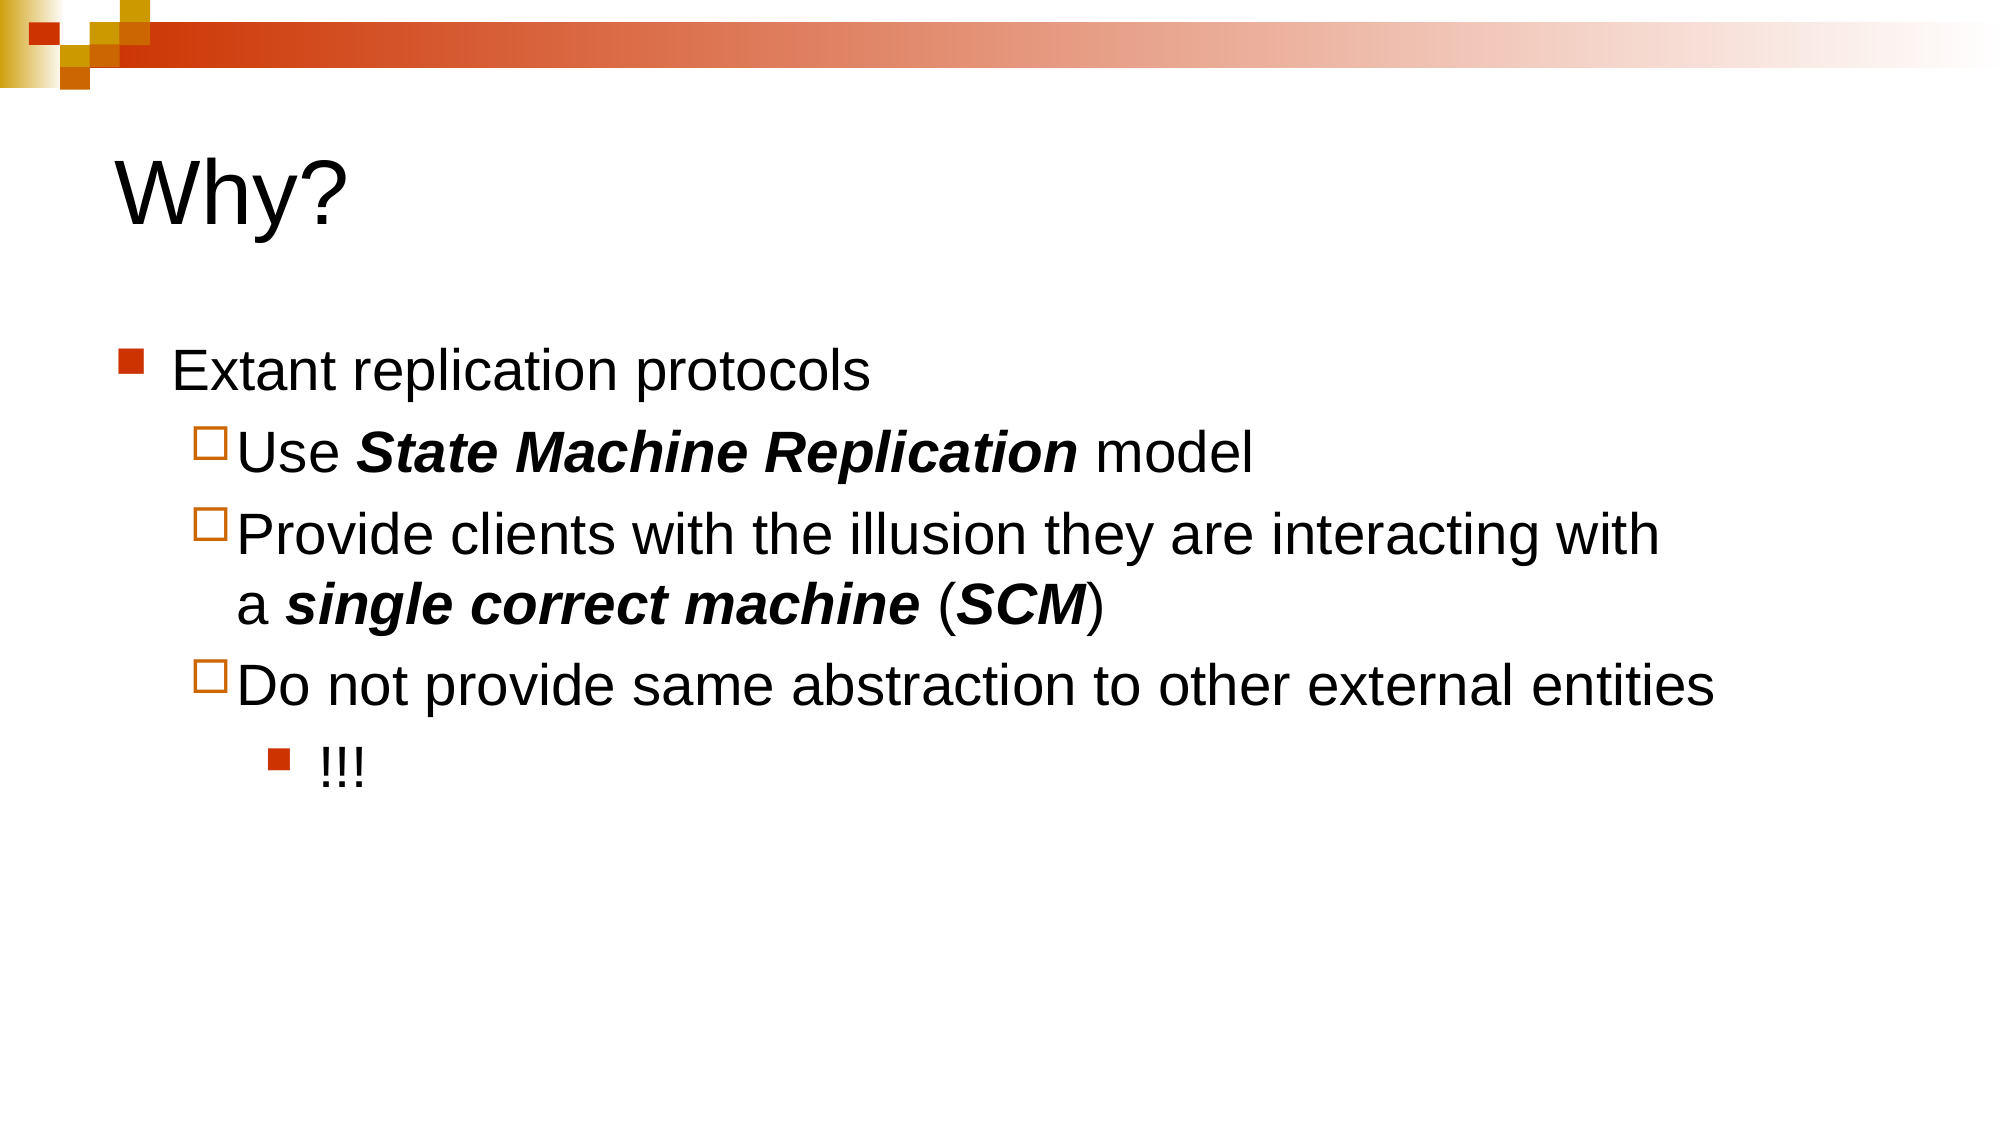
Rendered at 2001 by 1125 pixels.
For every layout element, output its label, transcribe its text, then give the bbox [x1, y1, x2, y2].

list Extant replication protocols Use State Machine Replication model Provide clients with the illusion they are interacting with a single correct machine (SCM) Do not provide same abstraction to other external entities !!! [99, 324, 1900, 963]
title Why? [99, 75, 1900, 300]
